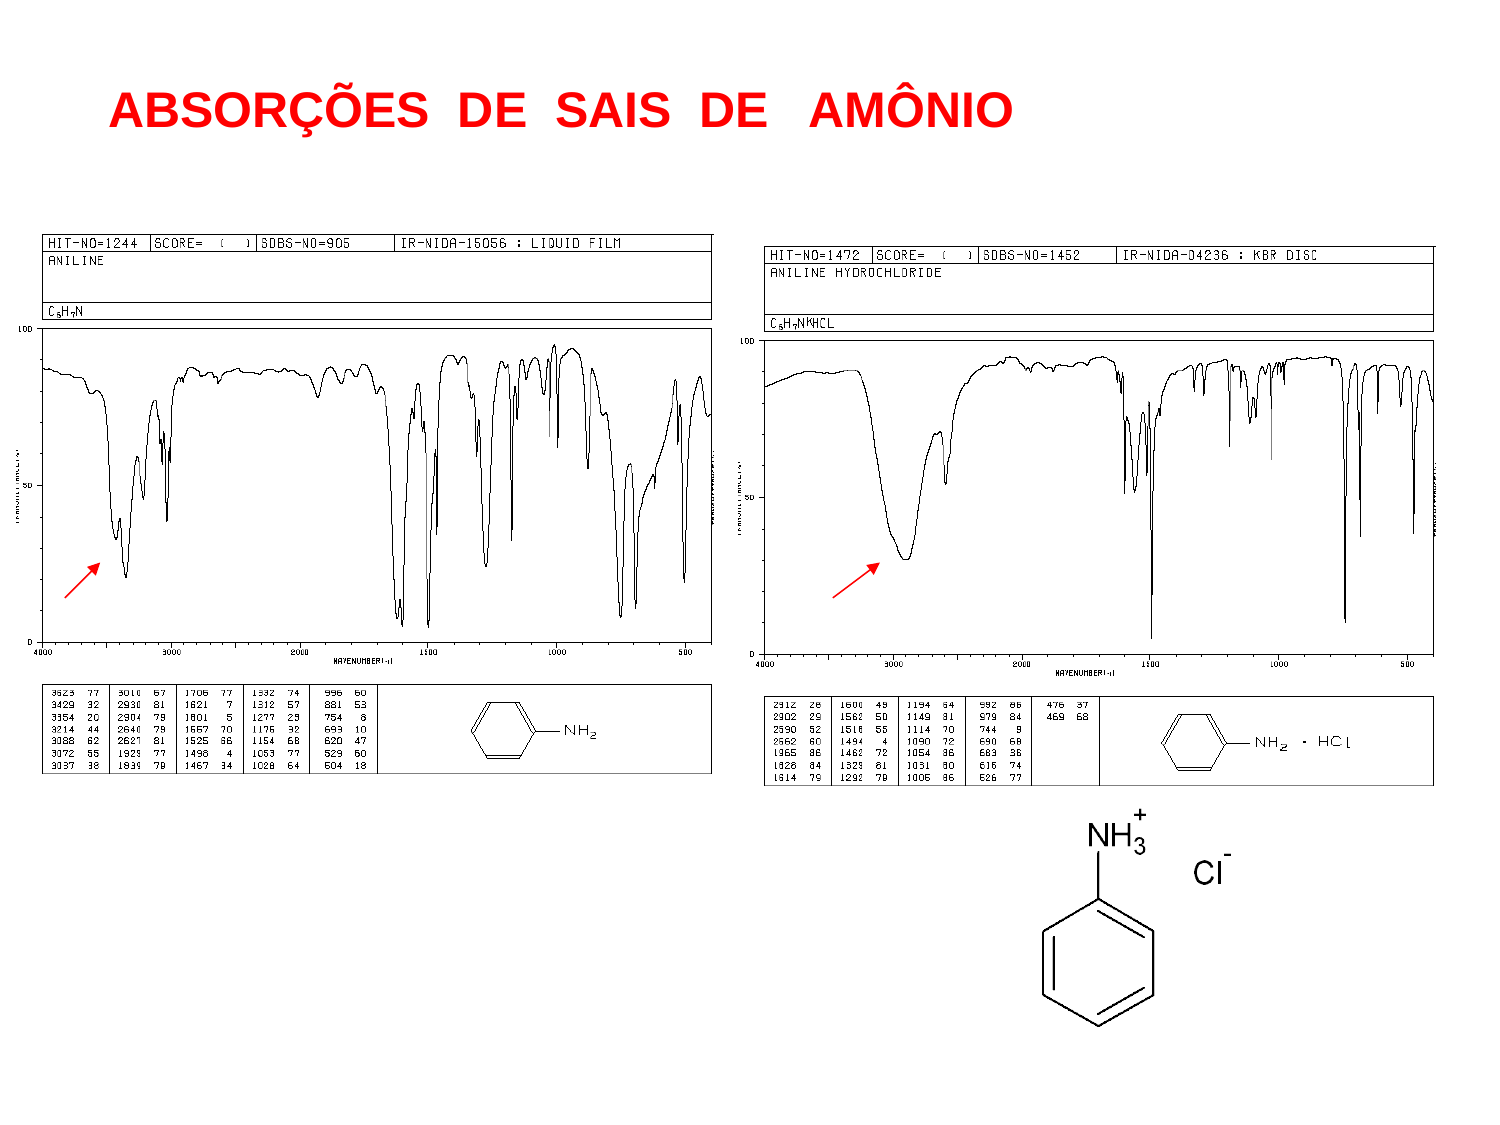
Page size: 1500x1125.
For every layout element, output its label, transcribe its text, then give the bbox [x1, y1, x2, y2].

picture [16, 234, 715, 774]
picture [737, 245, 1436, 1067]
text_box ABSORÇÕES DE SAIS DE AMÔNIO [93, 70, 1418, 145]
